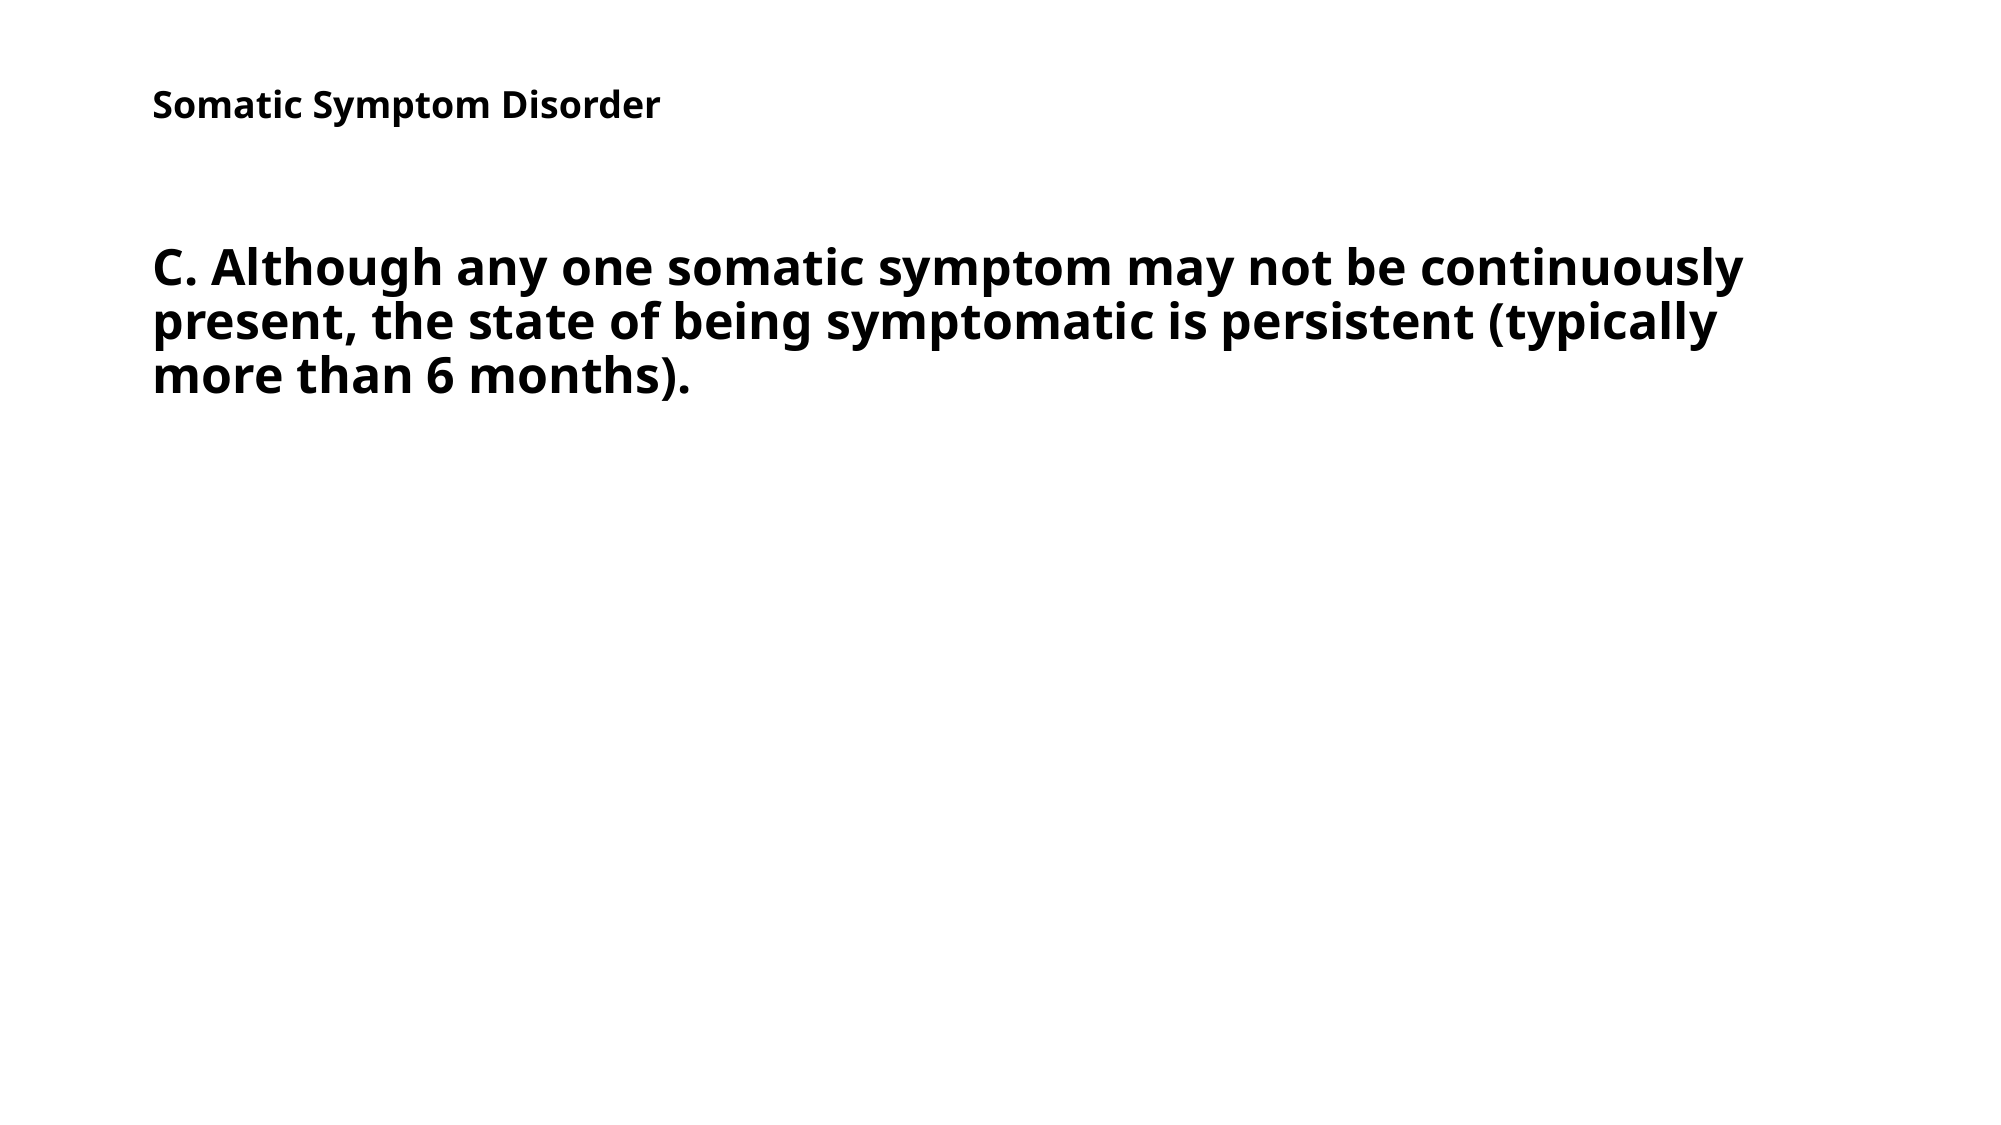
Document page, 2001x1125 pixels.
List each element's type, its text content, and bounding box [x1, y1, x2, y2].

title Somatic Symptom Disorder [137, 59, 1863, 153]
list C. Although any one somatic symptom may not be continuously present, the state of being symptomatic is persistent (typically more than 6 months). [137, 153, 1863, 1014]
